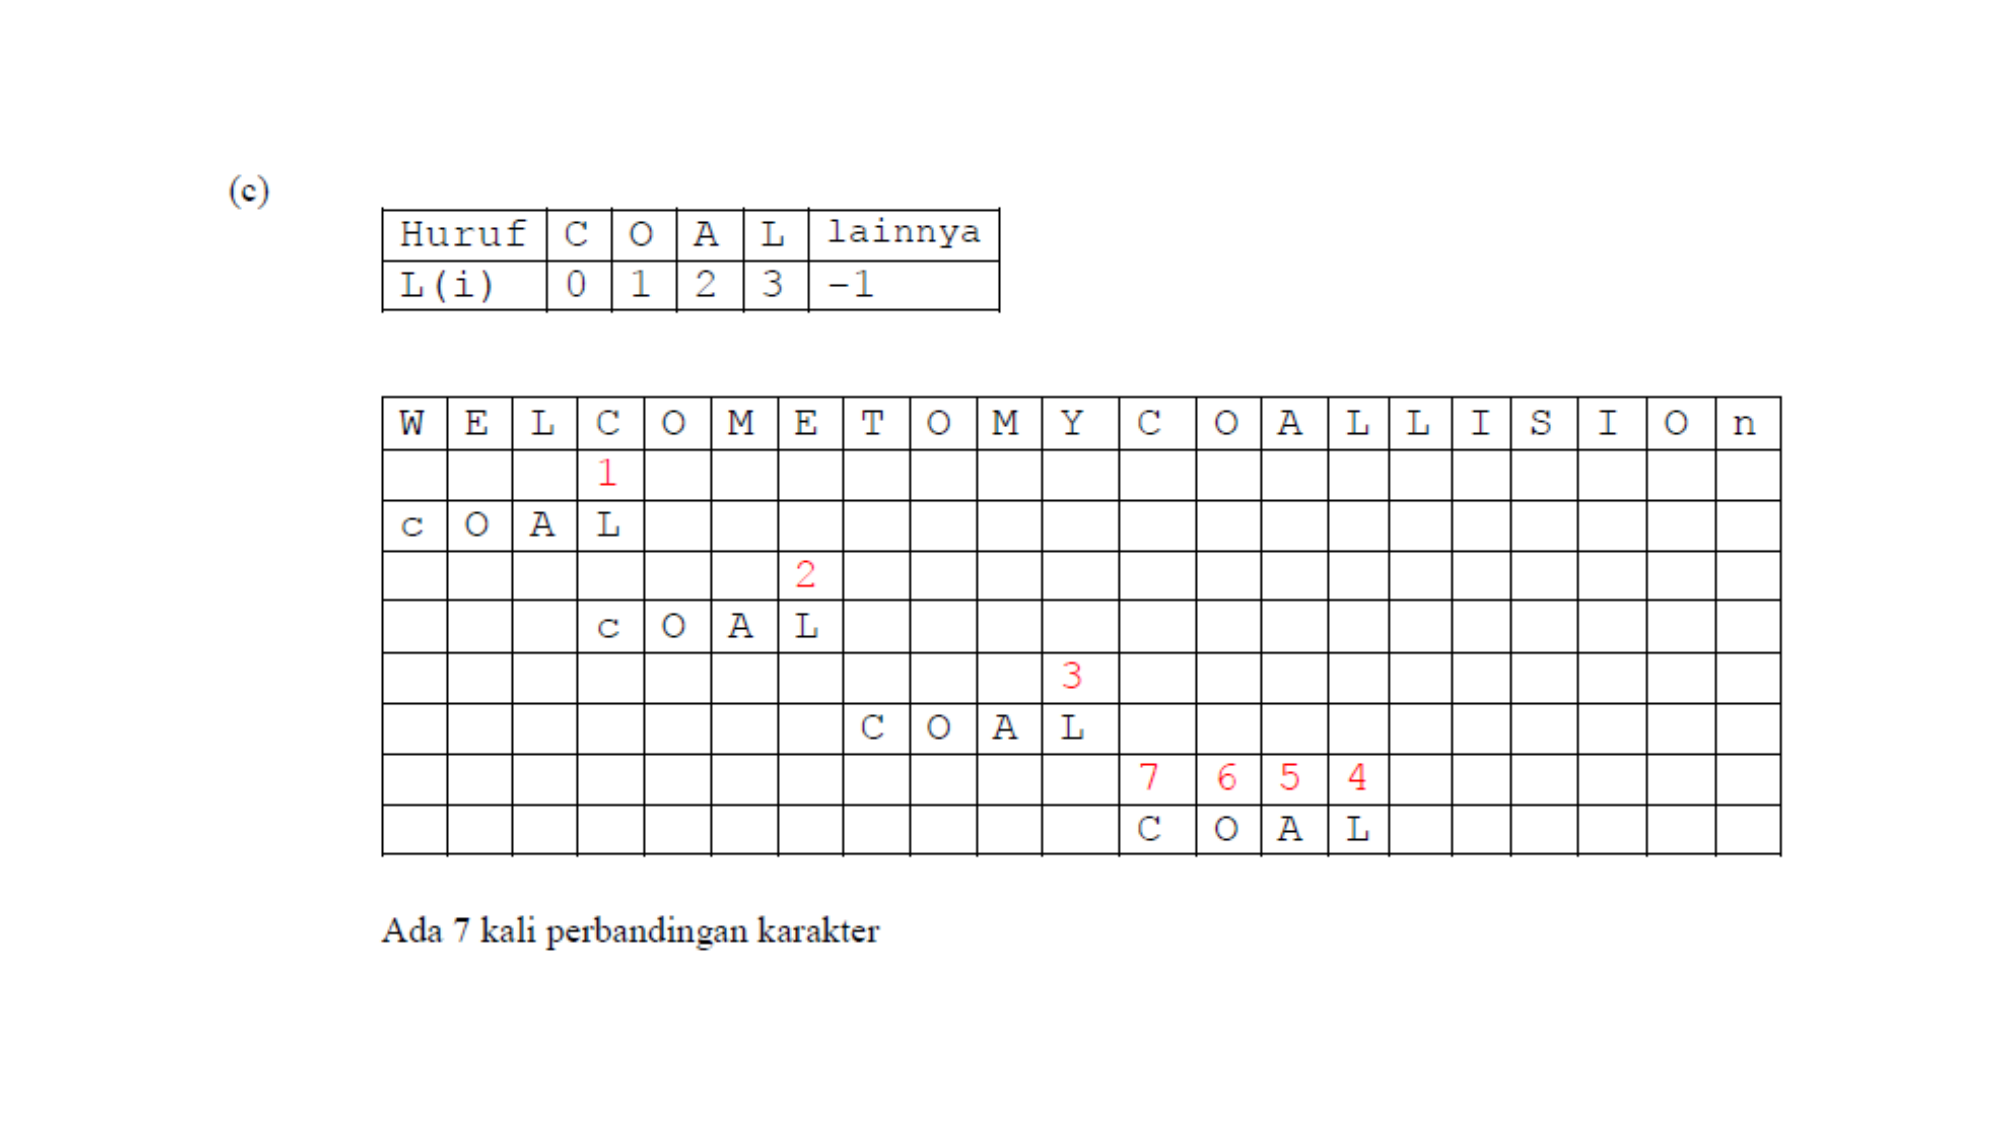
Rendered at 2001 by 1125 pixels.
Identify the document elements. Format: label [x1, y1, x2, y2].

picture [175, 155, 1825, 969]
